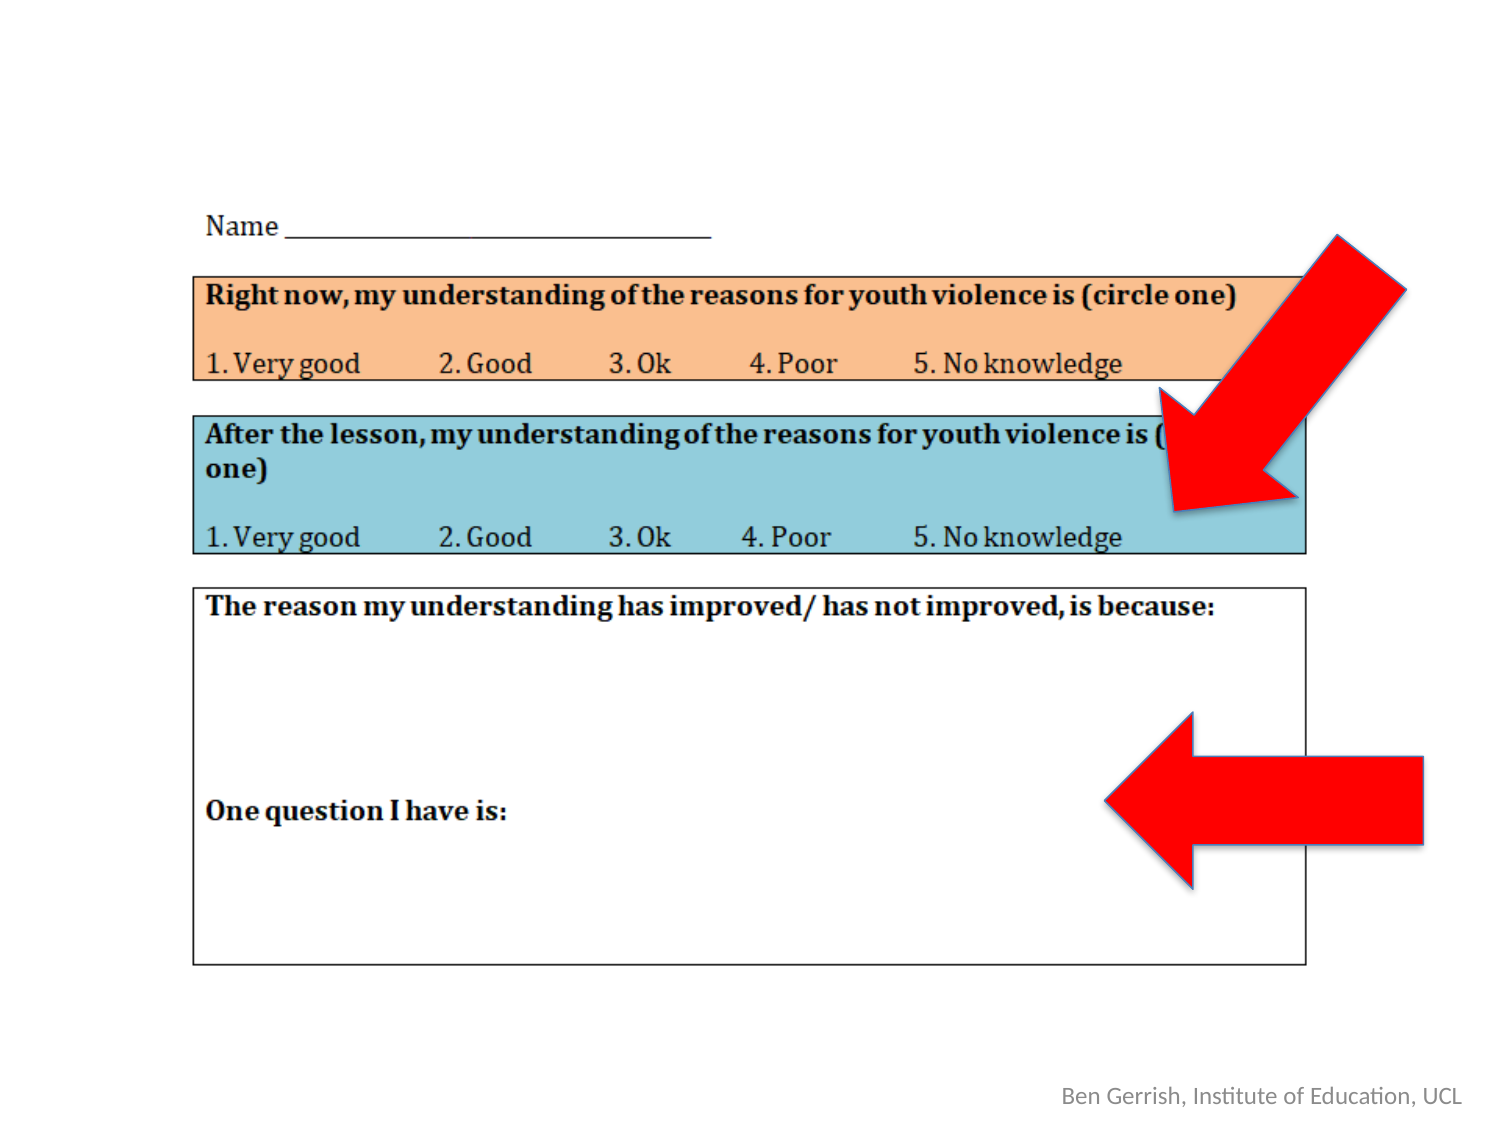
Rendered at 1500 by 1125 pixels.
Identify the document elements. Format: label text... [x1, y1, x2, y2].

text_box [1355, 247, 1408, 356]
text_box [1355, 755, 1425, 846]
footer Ben Gerrish, Institute of Education, UCL [1025, 1065, 1500, 1125]
picture [147, 160, 1351, 988]
